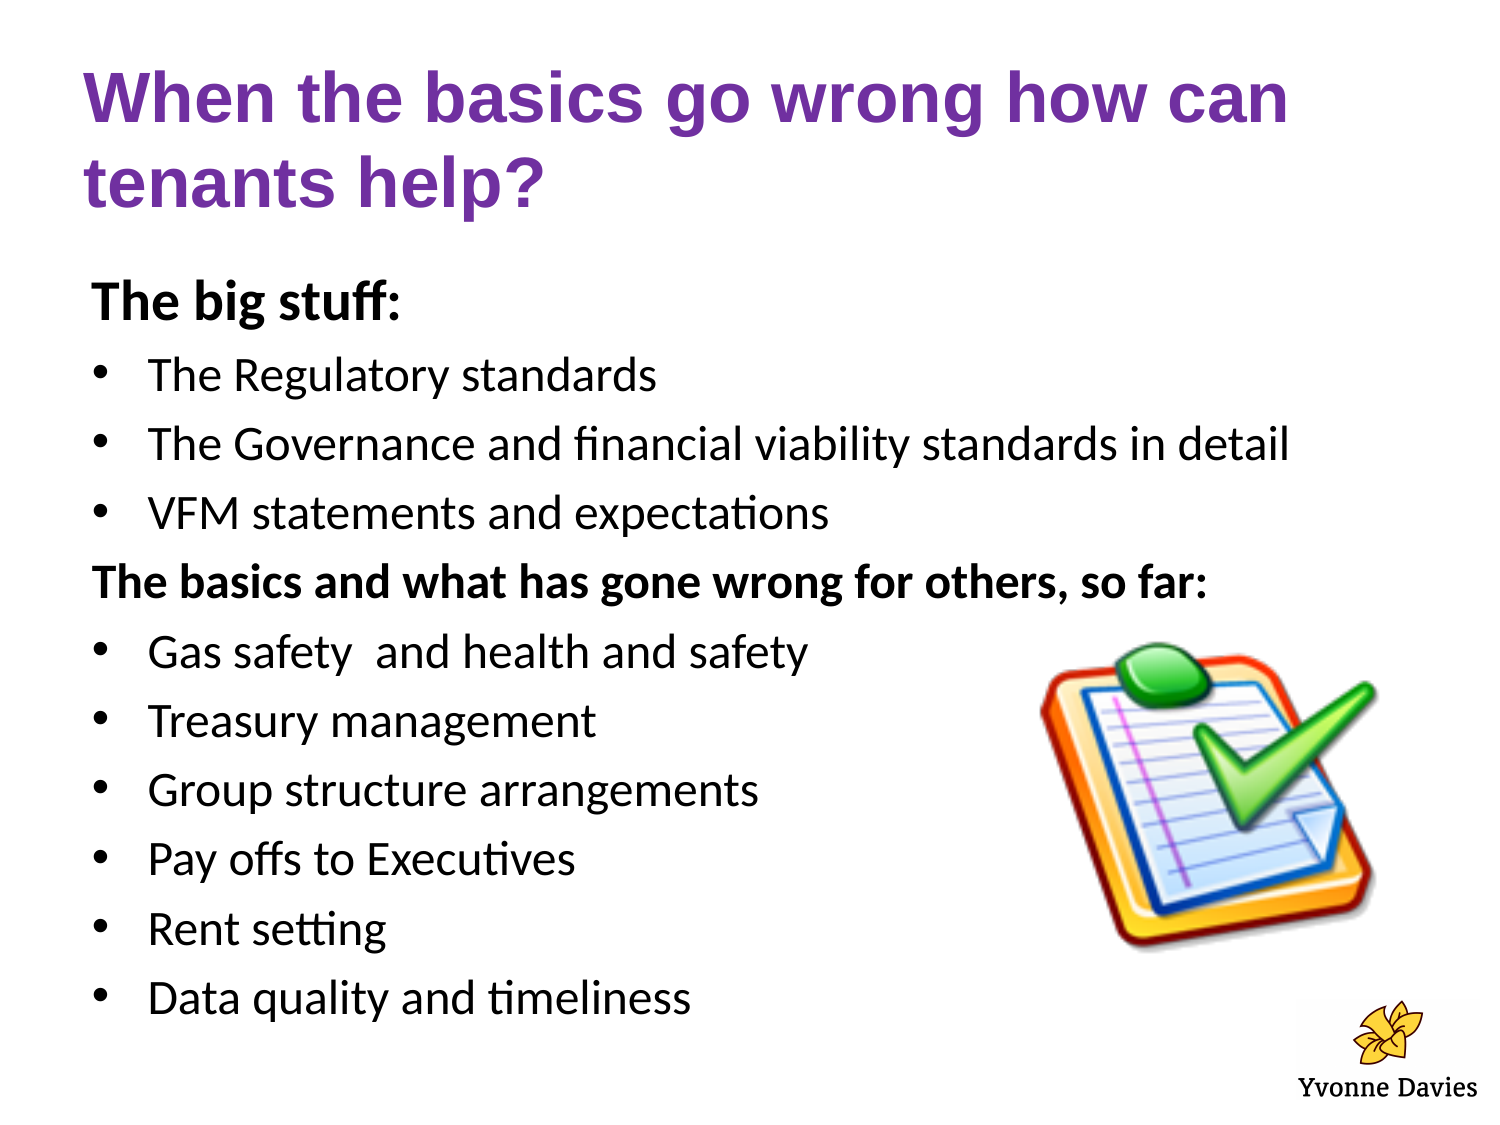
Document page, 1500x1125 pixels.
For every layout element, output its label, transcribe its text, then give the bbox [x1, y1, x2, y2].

title When the basics go wrong how can tenants help? [68, 42, 1412, 231]
list The big stuff: The Regulatory standards The Governance and financial viability standards in detail VFM statements and expectations The basics and what has gone wrong for others, so far: Gas safety and health and safety Treasury management Group structure arrangements Pay offs to Executives Rent setting Data quality and timeliness [76, 255, 1400, 1036]
picture [1295, 999, 1480, 1100]
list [1033, 621, 1388, 977]
